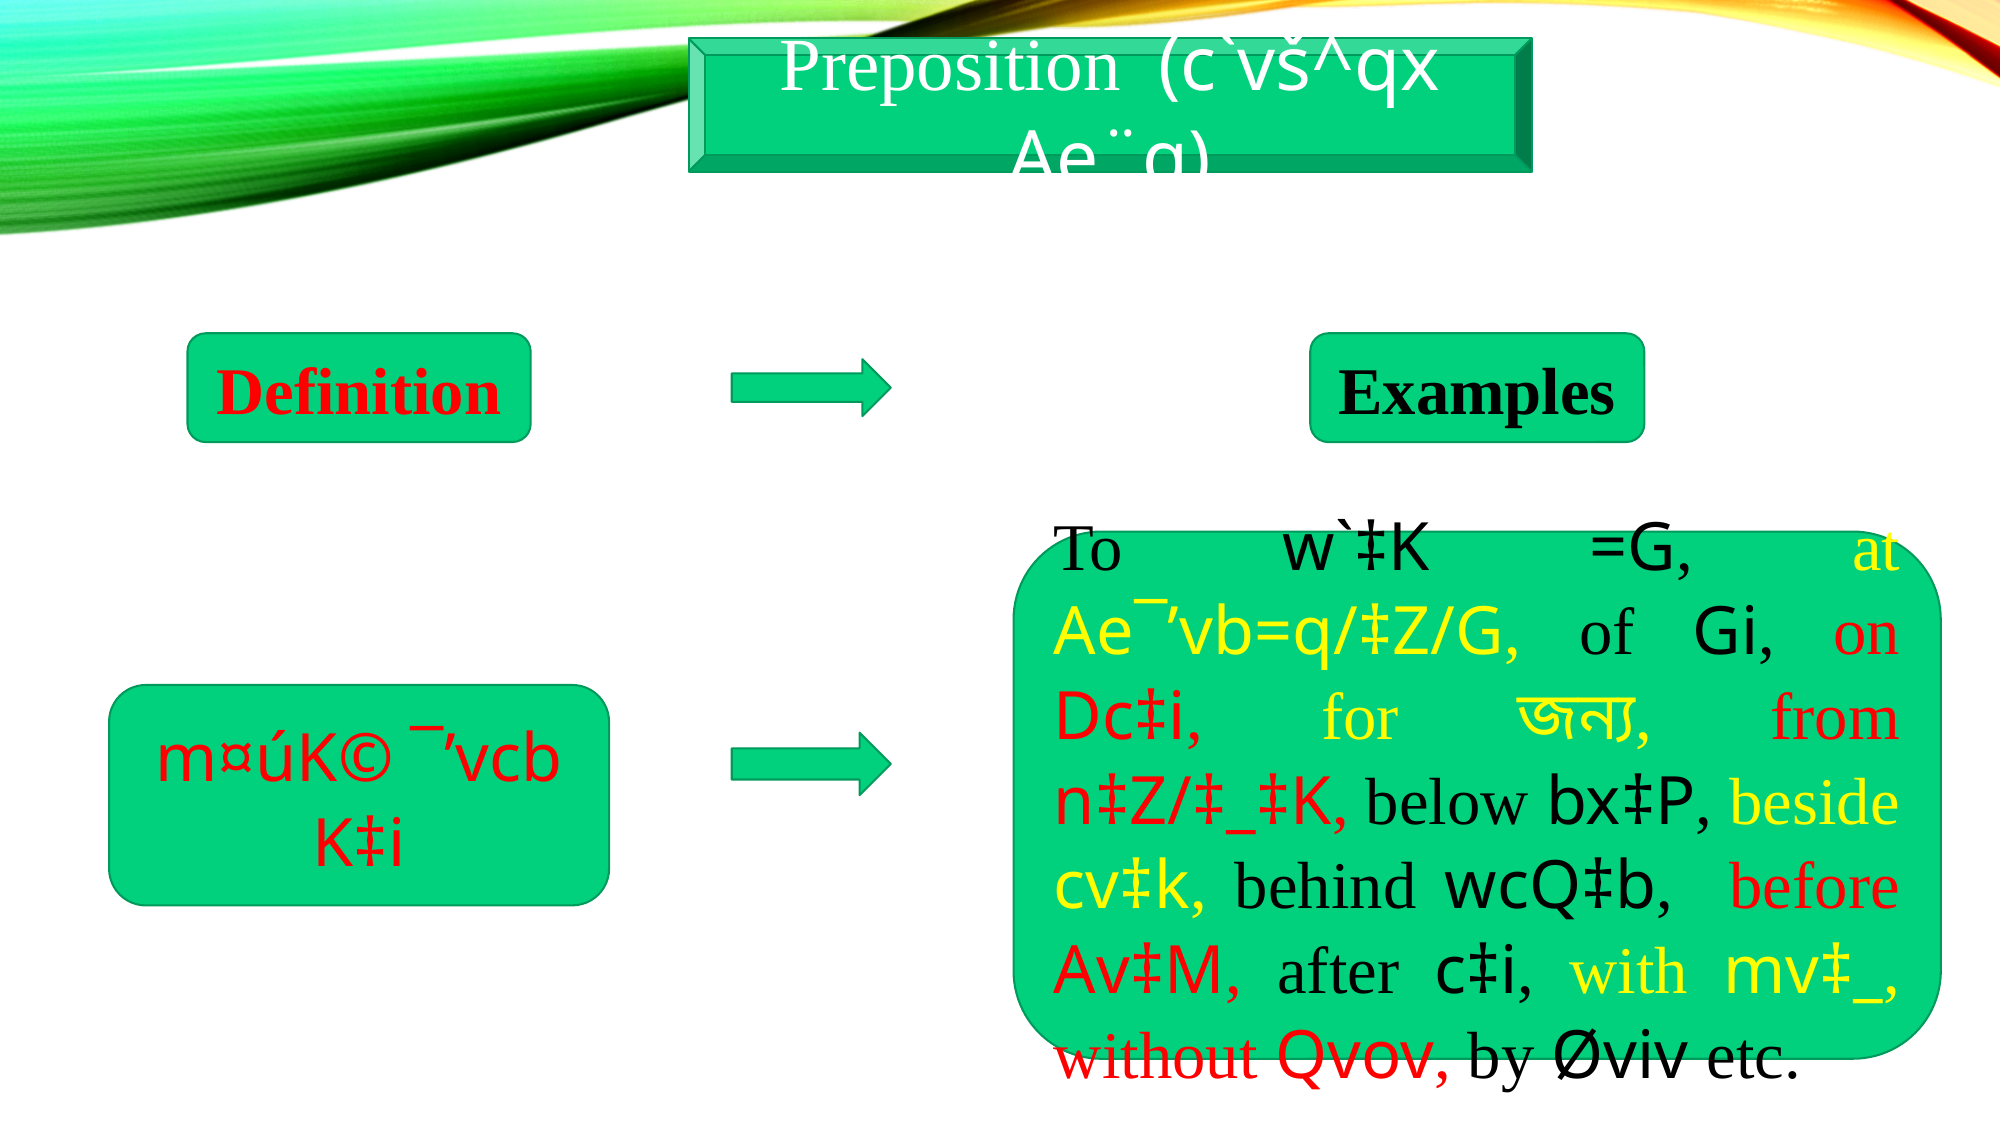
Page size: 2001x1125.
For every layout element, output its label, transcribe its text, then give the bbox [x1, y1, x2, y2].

text_box [730, 358, 892, 418]
text_box To w`‡K =G, at Ae¯’vb=q/‡Z/G, of Gi, on Dc‡i, for জন্য, from n‡Z/‡_‡K, below bx‡P, beside cv‡k, behind wcQ‡b, before Av‡M, after c‡i, with mv‡_, without Qvov, by Øviv etc. [1012, 530, 1942, 1060]
text_box Examples [1309, 332, 1646, 444]
picture [0, 0, 2000, 237]
text_box m¤úK© ¯’vcb K‡i [108, 683, 611, 907]
text_box Preposition (c`vš^qx Ae¨q) [687, 37, 1533, 173]
text_box Definition [186, 332, 532, 444]
text_box [730, 731, 892, 797]
